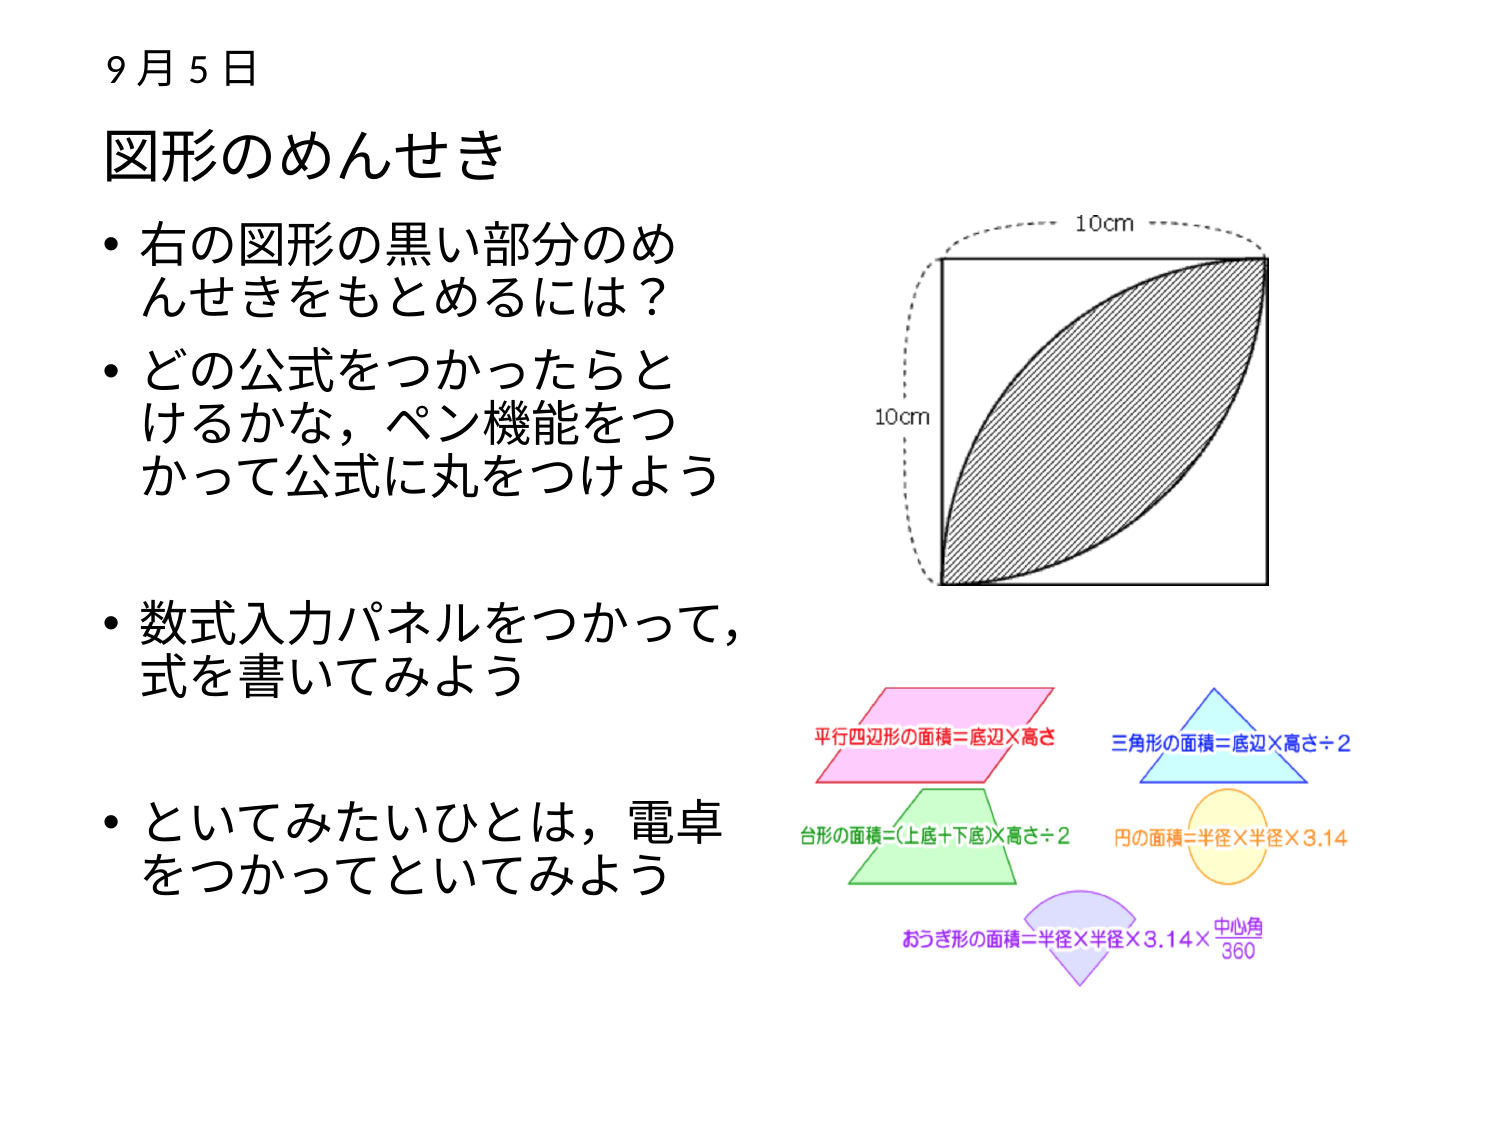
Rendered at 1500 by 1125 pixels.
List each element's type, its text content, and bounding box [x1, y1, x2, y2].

picture [775, 629, 1382, 1037]
list 右の図形の黒い部分のめんせきをもとめるには？ どの公式をつかったらとけるかな，ペン機能をつかって公式に丸をつけよう 数式入力パネルをつかって，式を書いてみよう といてみたいひとは，電卓をつかってといてみよう [87, 212, 742, 1011]
title 図形のめんせき [87, 123, 1382, 195]
picture [775, 194, 1382, 602]
list 9月5日 [90, 40, 889, 111]
